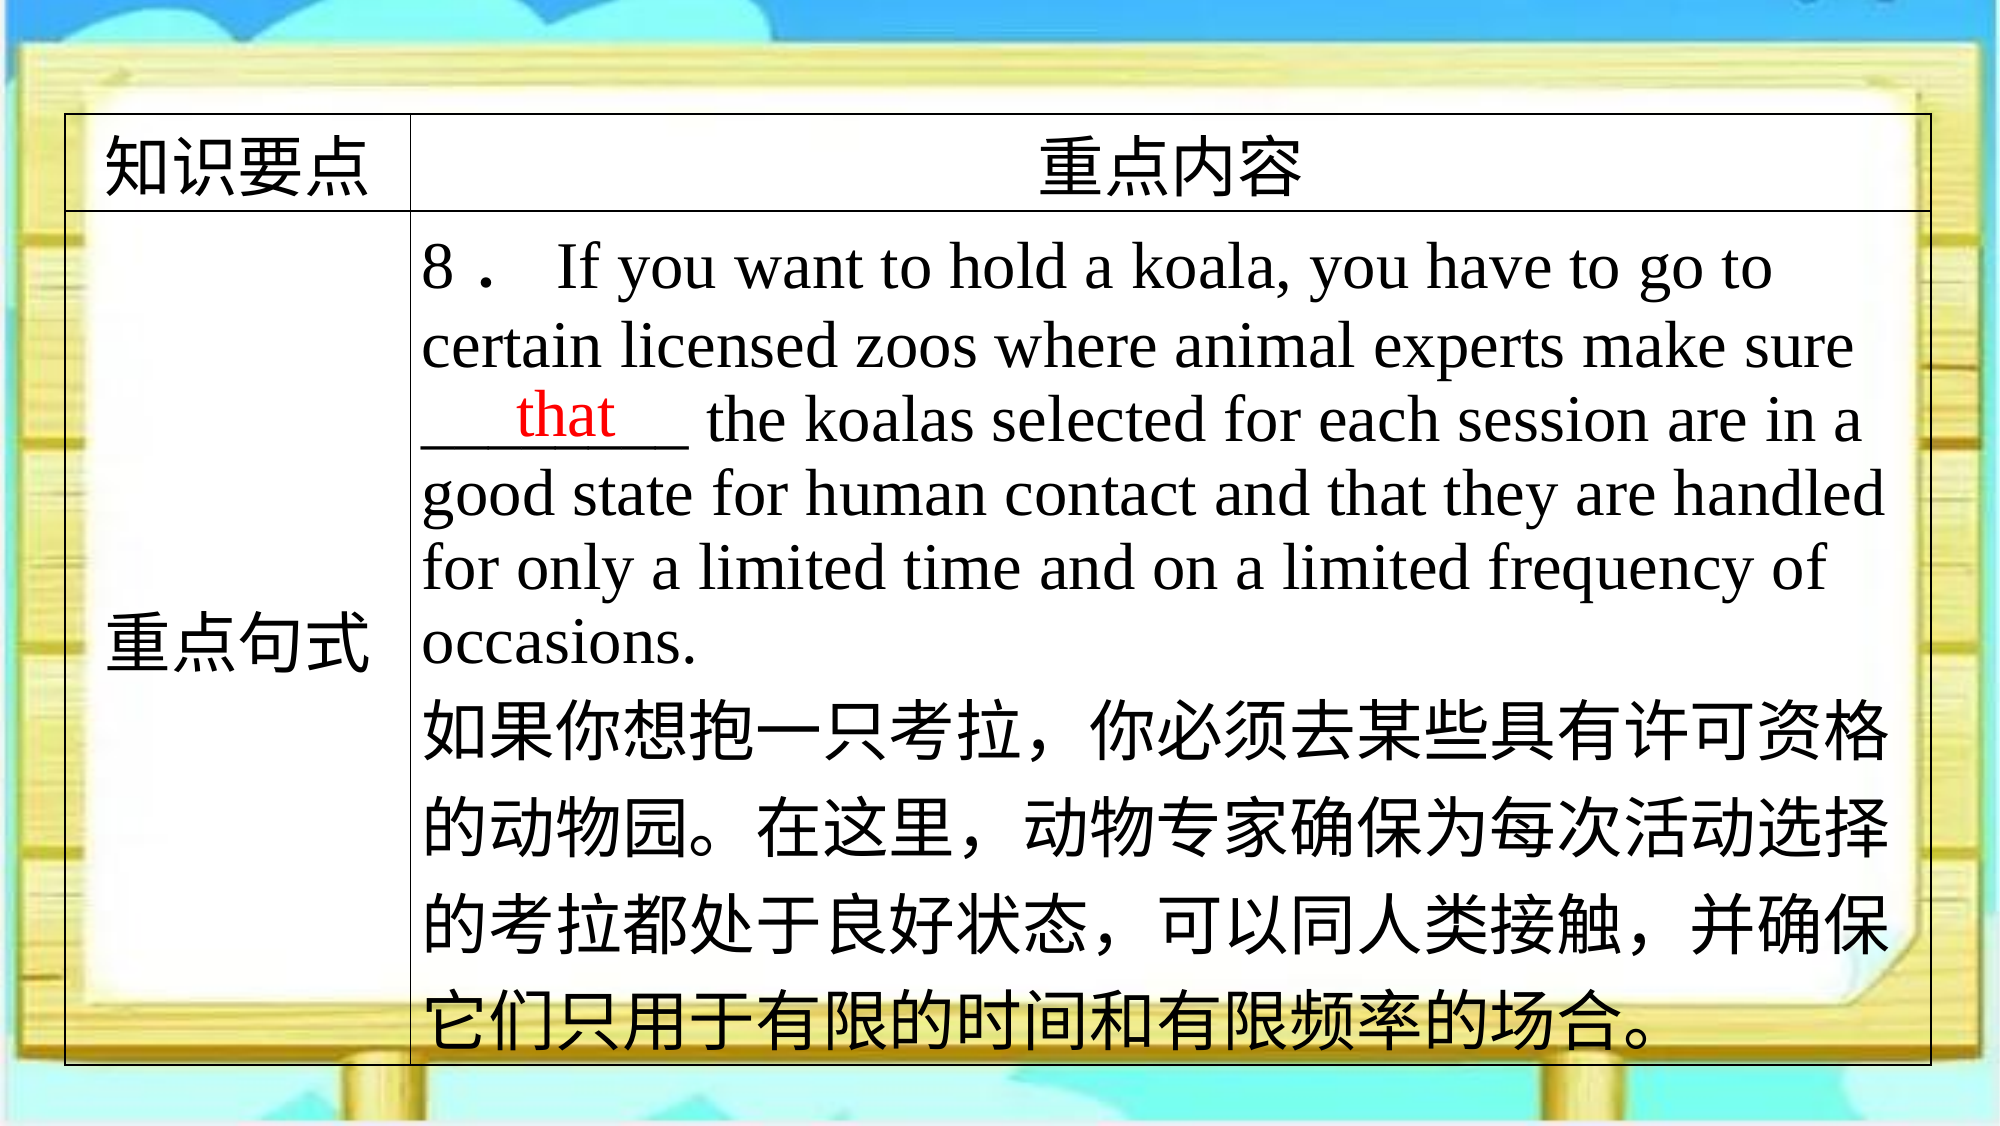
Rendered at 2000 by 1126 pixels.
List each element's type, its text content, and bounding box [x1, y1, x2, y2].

table_header 知识要点 [66, 115, 410, 210]
table_cell 重点句式 [66, 212, 410, 1064]
picture [0, 0, 2000, 1126]
table_header 重点内容 [411, 115, 1930, 210]
table_cell 8．If you want to hold a koala, you have to go to certain licensed zoos where animal experts make sure ________ the koalas selected for each session are in a good state for human contact and that they are handled for only a limited time and on a limited frequency of occasions. 如果你想抱一只考拉，你必须去某些具有许可资格的动物园。在这里，动物专家确保为每次活动选择的考拉都处于良好状态，可以同人类接触，并确保它们只用于有限的时间和有限频率的场合。 [411, 212, 1930, 1064]
text_box that [500, 362, 714, 458]
